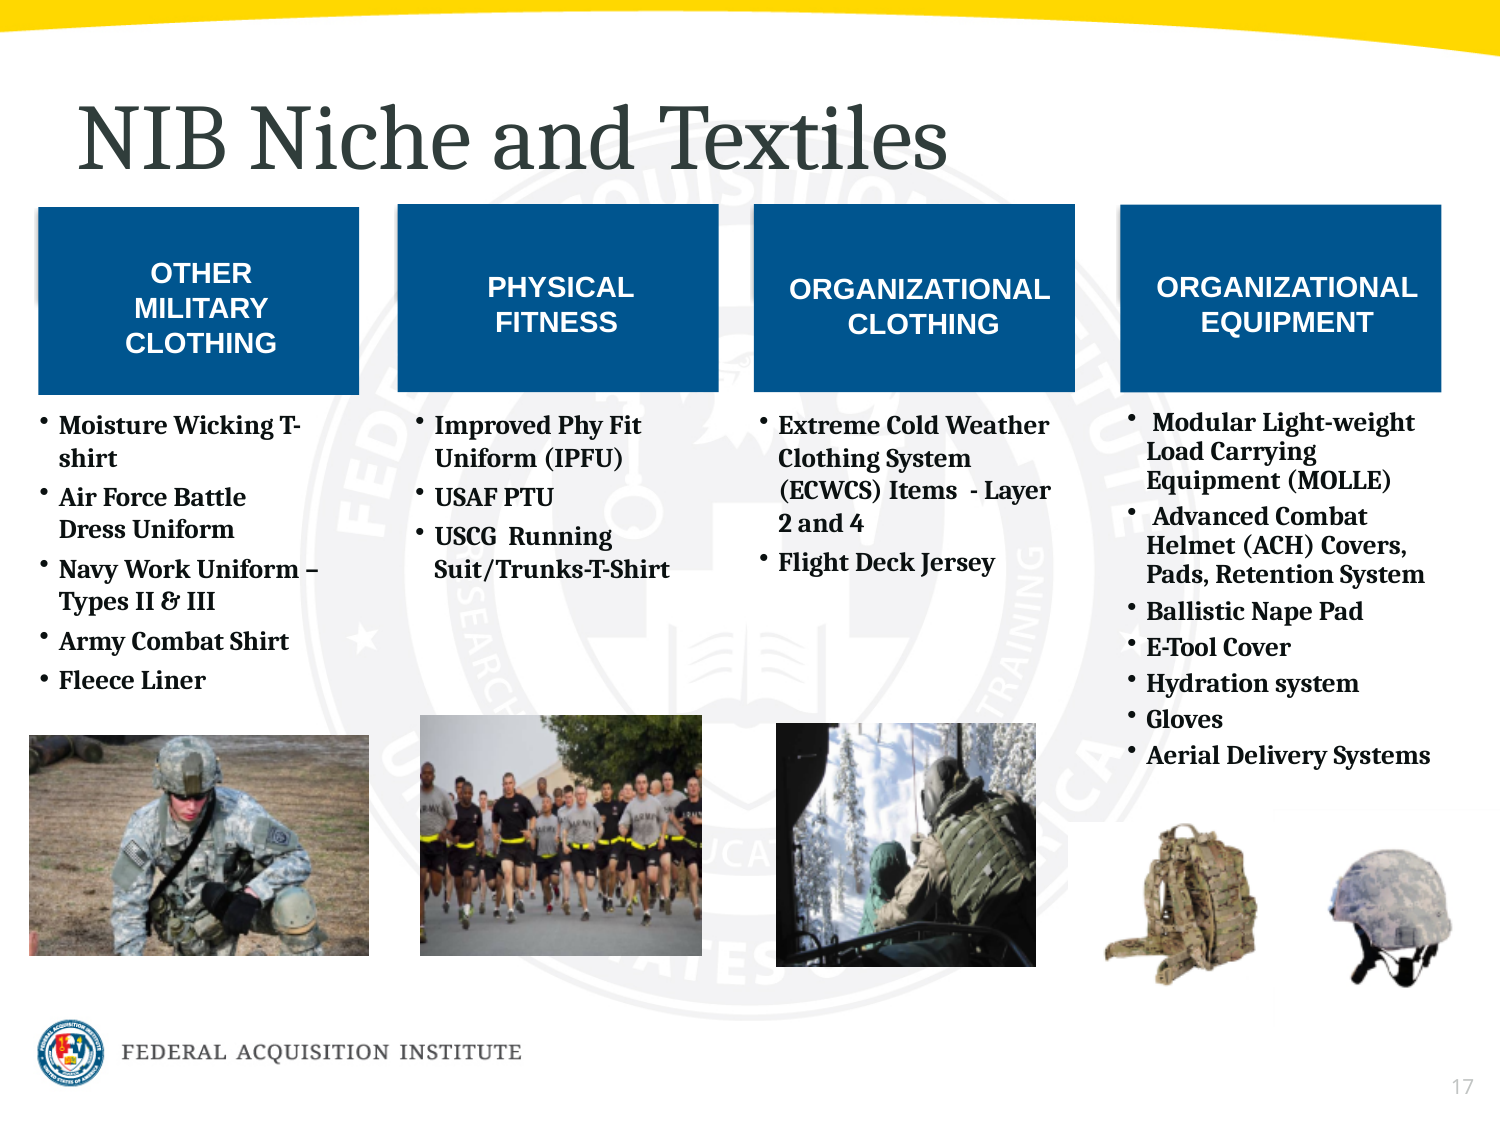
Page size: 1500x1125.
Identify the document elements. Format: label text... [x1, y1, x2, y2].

text_box [414, 511, 742, 623]
text_box [1120, 204, 1442, 393]
text_box PHYSICAL FITNESS [443, 261, 679, 346]
text_box [753, 204, 1075, 393]
text_box Extreme Cold Weather Clothing System (ECWCS) Items - Layer 2 and 4 Flight Deck Jersey [744, 400, 1075, 585]
text_box Moisture Wicking T-shirt Air Force Battle Dress Uniform Navy Work Uniform – Types II & III Army Combat Shirt Fleece Liner [24, 400, 335, 702]
text_box ORGANIZATIONAL CLOTHING [771, 262, 1069, 348]
slide_number 17 [1425, 1050, 1500, 1125]
title NIB Niche and Textiles [76, 75, 1425, 196]
text_box [397, 204, 719, 393]
text_box Modular Light-weight Load Carrying Equipment (MOLLE) Advanced Combat Helmet (ACH) Covers, Pads, Retention System Ballistic Nape Pad E-Tool Cover Hydration system Gloves Aerial Delivery Systems [1112, 400, 1454, 778]
text_box Improved Phy Fit Uniform (IPFU) USAF PTU USCG Running Suit/Trunks-T-Shirt [400, 400, 719, 591]
picture [0, 0, 1500, 1125]
text_box [38, 207, 360, 395]
text_box ORGANIZATIONAL EQUIPMENT [1132, 261, 1442, 346]
text_box OTHER MILITARY CLOTHING [83, 246, 319, 367]
